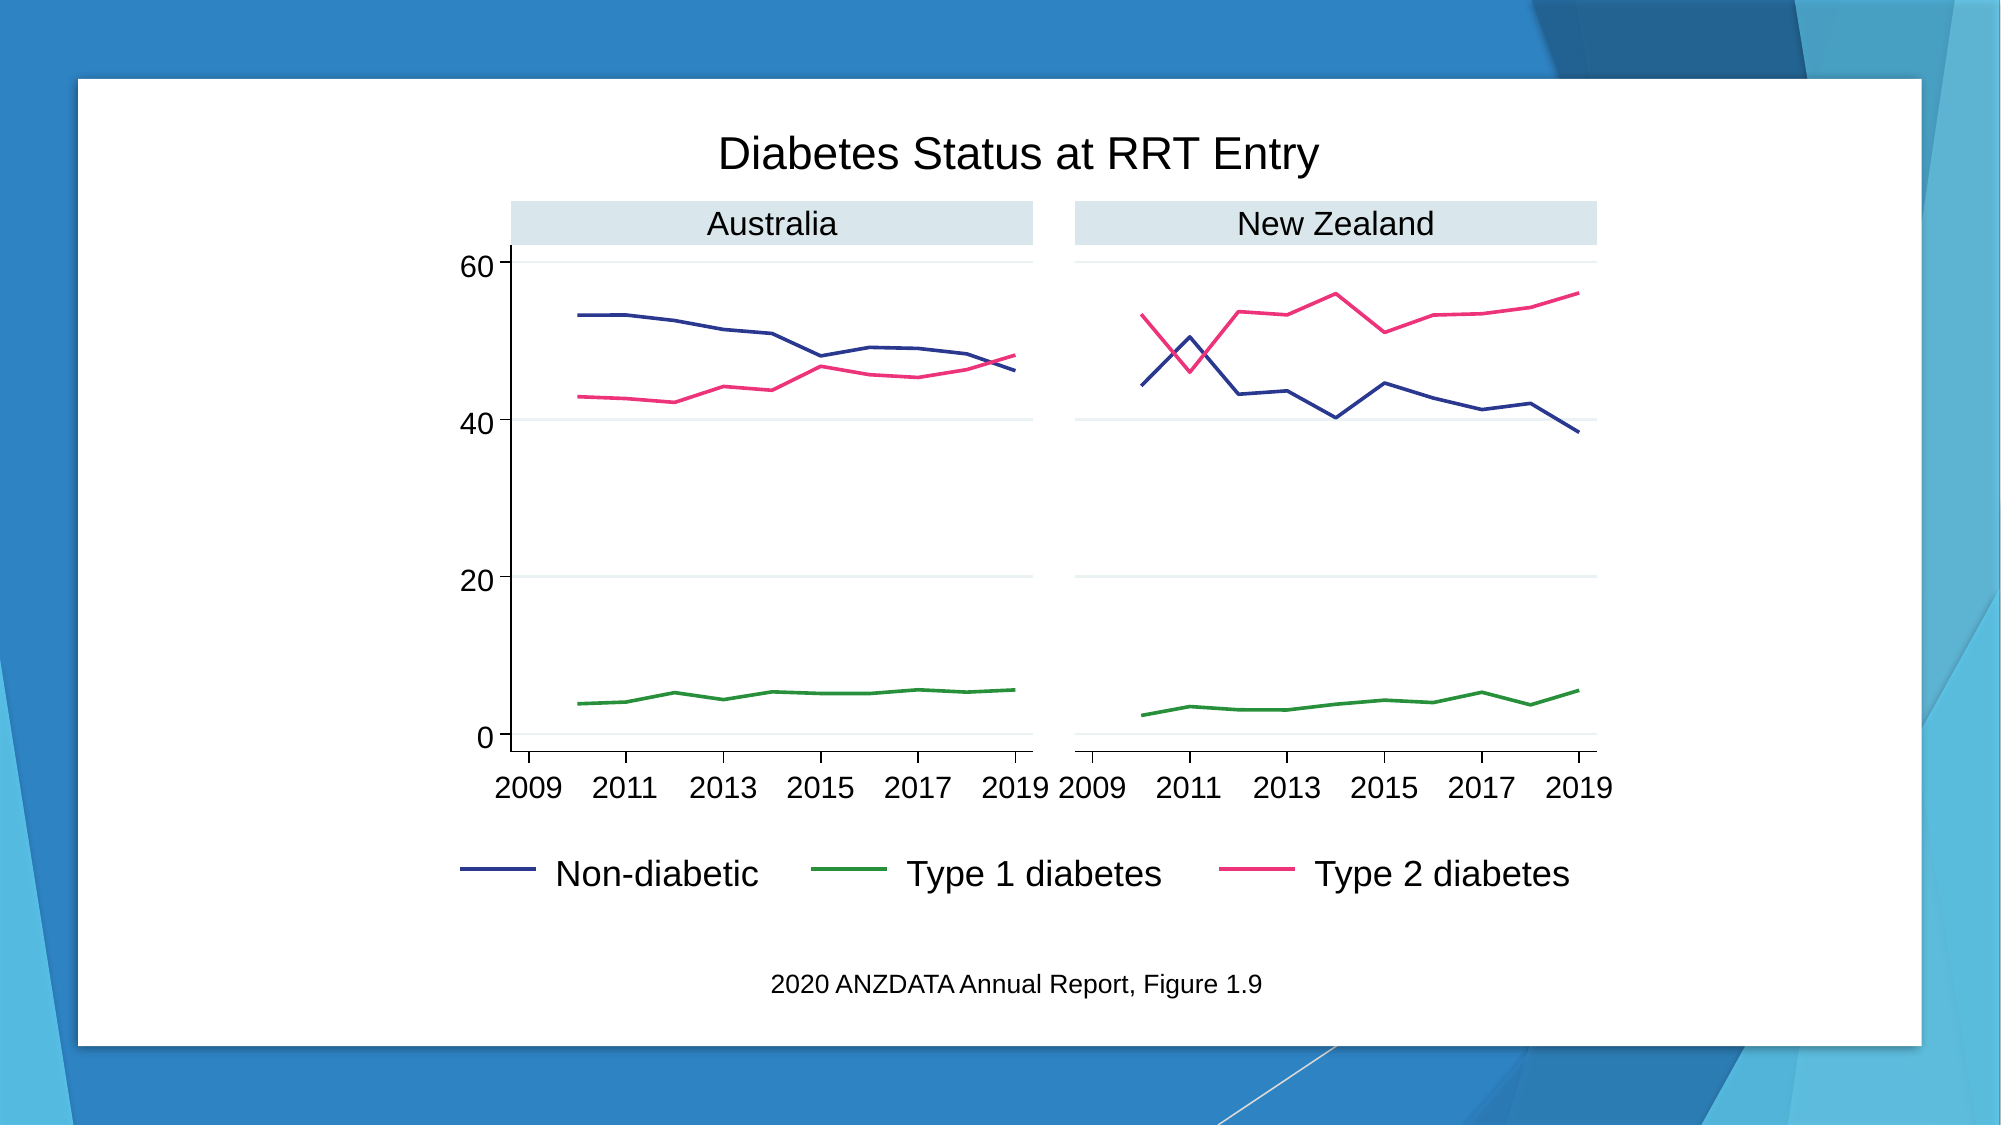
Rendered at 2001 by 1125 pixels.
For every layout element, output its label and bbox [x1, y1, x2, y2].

text_box [0, 0, 2000, 1125]
picture [349, 89, 1650, 1036]
